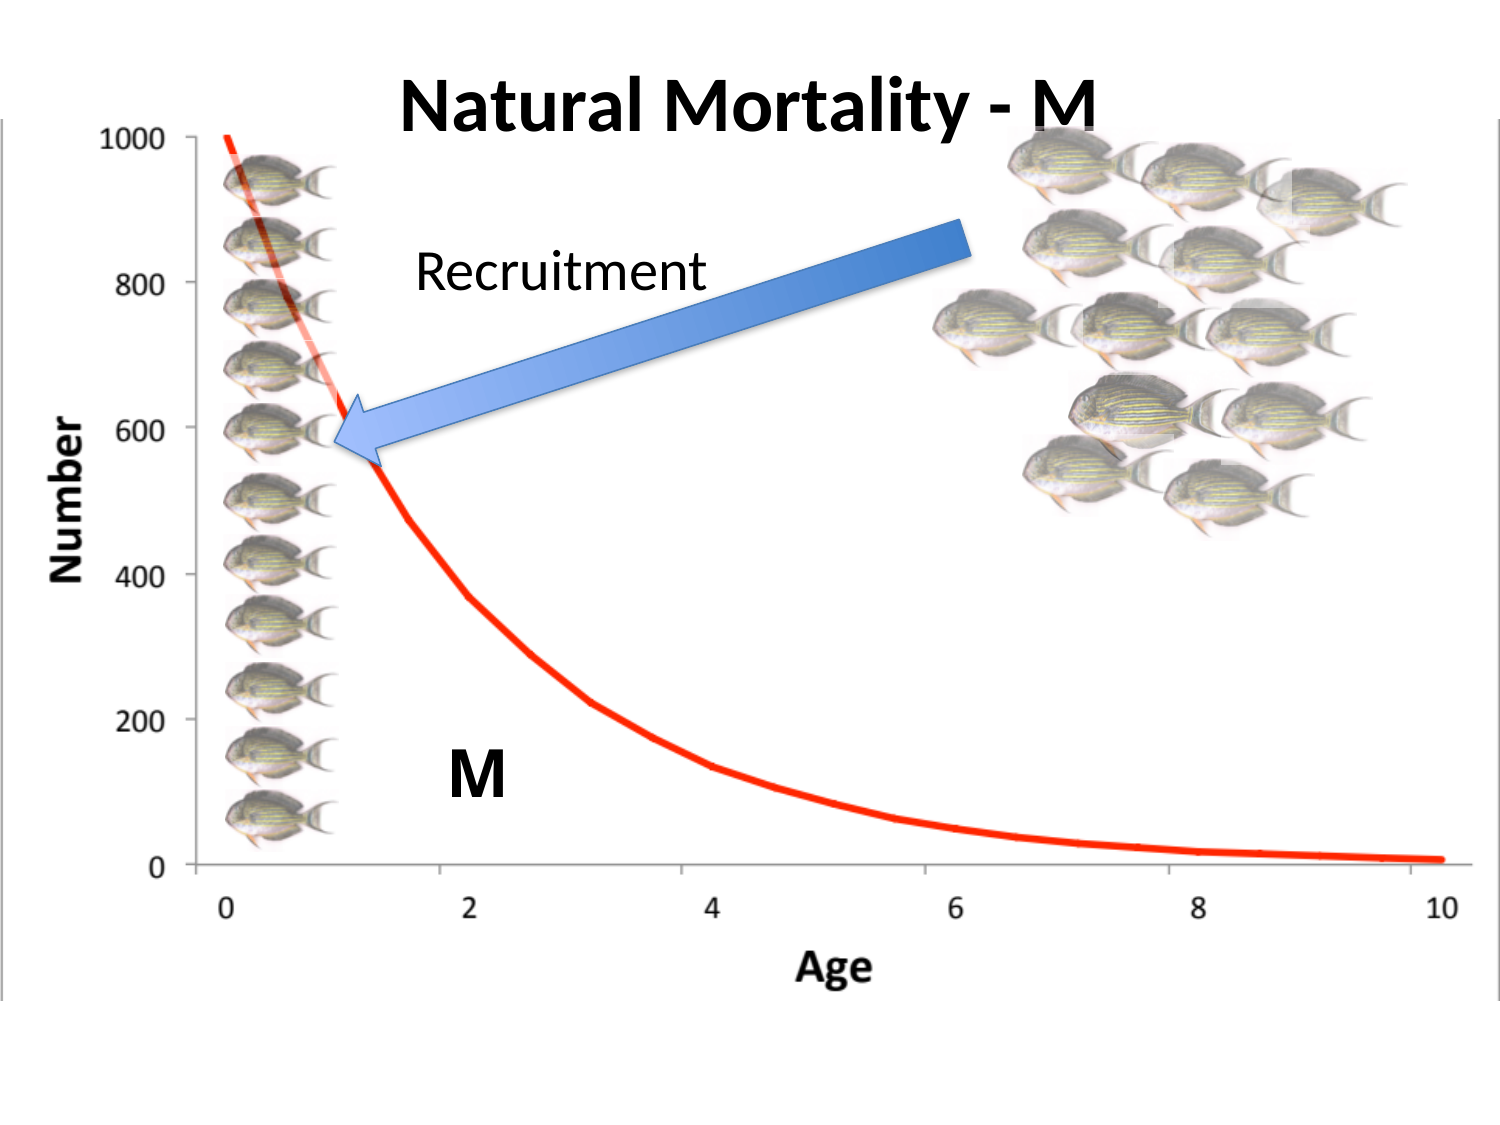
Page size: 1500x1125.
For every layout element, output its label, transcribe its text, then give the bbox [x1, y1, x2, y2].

title Natural Mortality - M [75, 45, 1425, 117]
picture [0, 119, 1500, 1002]
